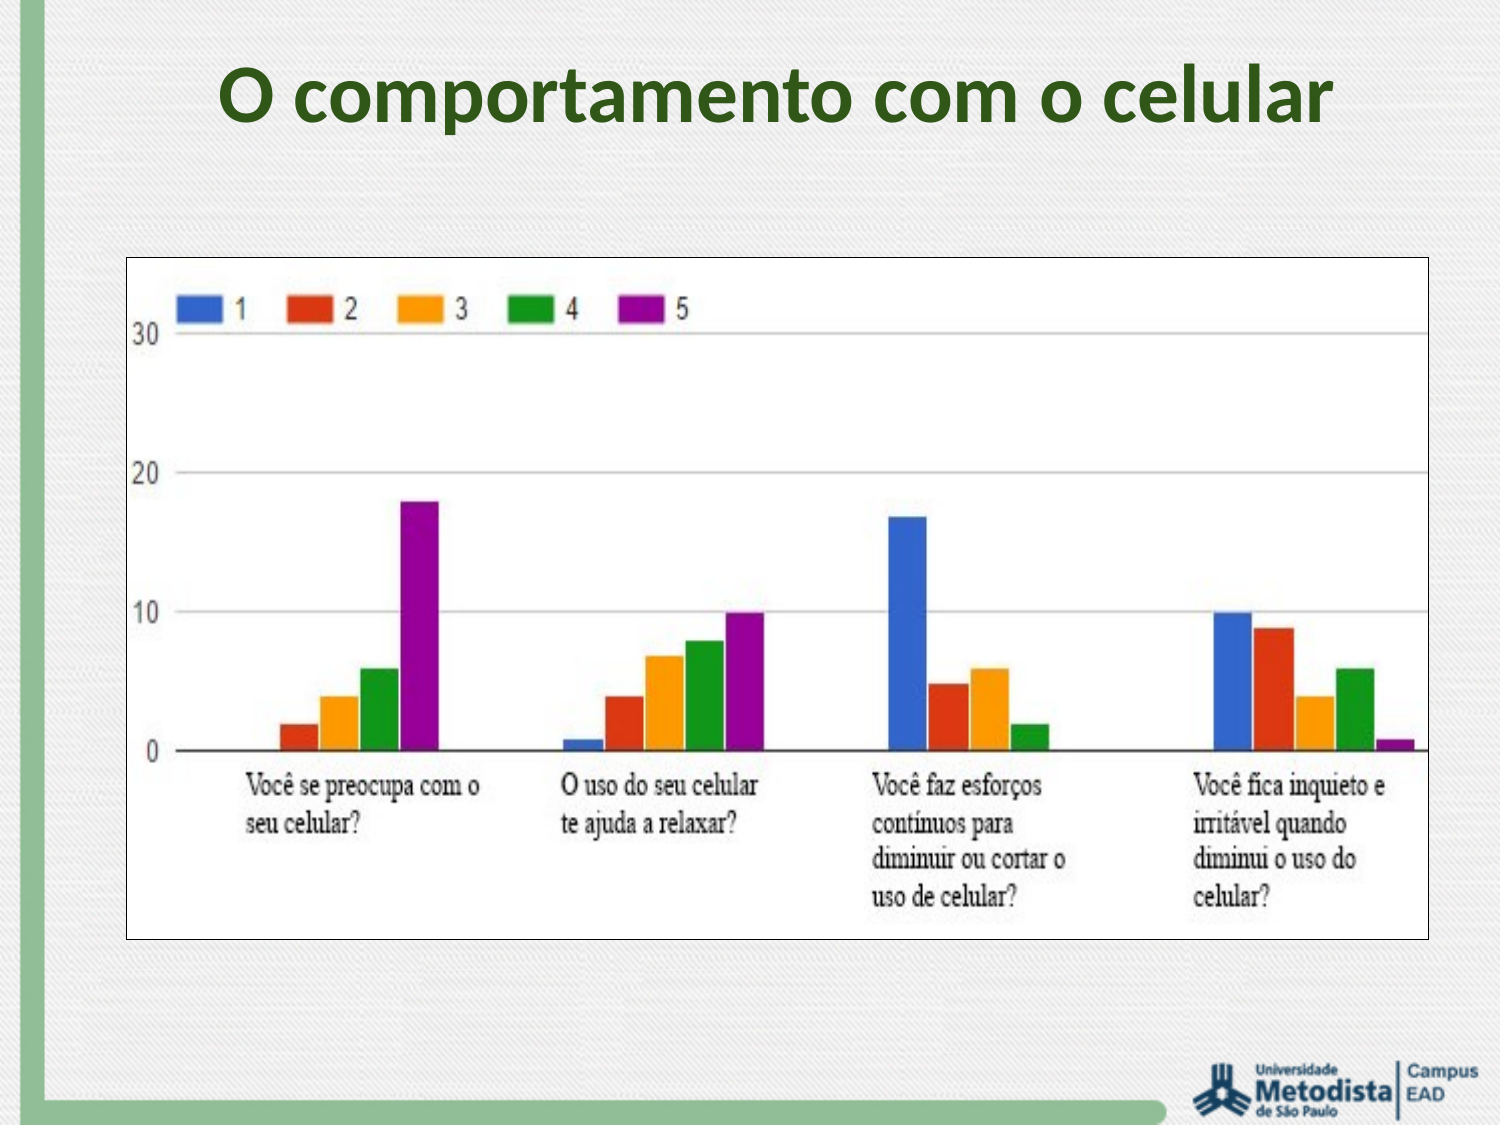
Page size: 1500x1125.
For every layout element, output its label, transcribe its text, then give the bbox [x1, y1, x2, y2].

text_box O comportamento com o celular [130, 35, 1425, 148]
picture [0, 0, 1500, 1125]
